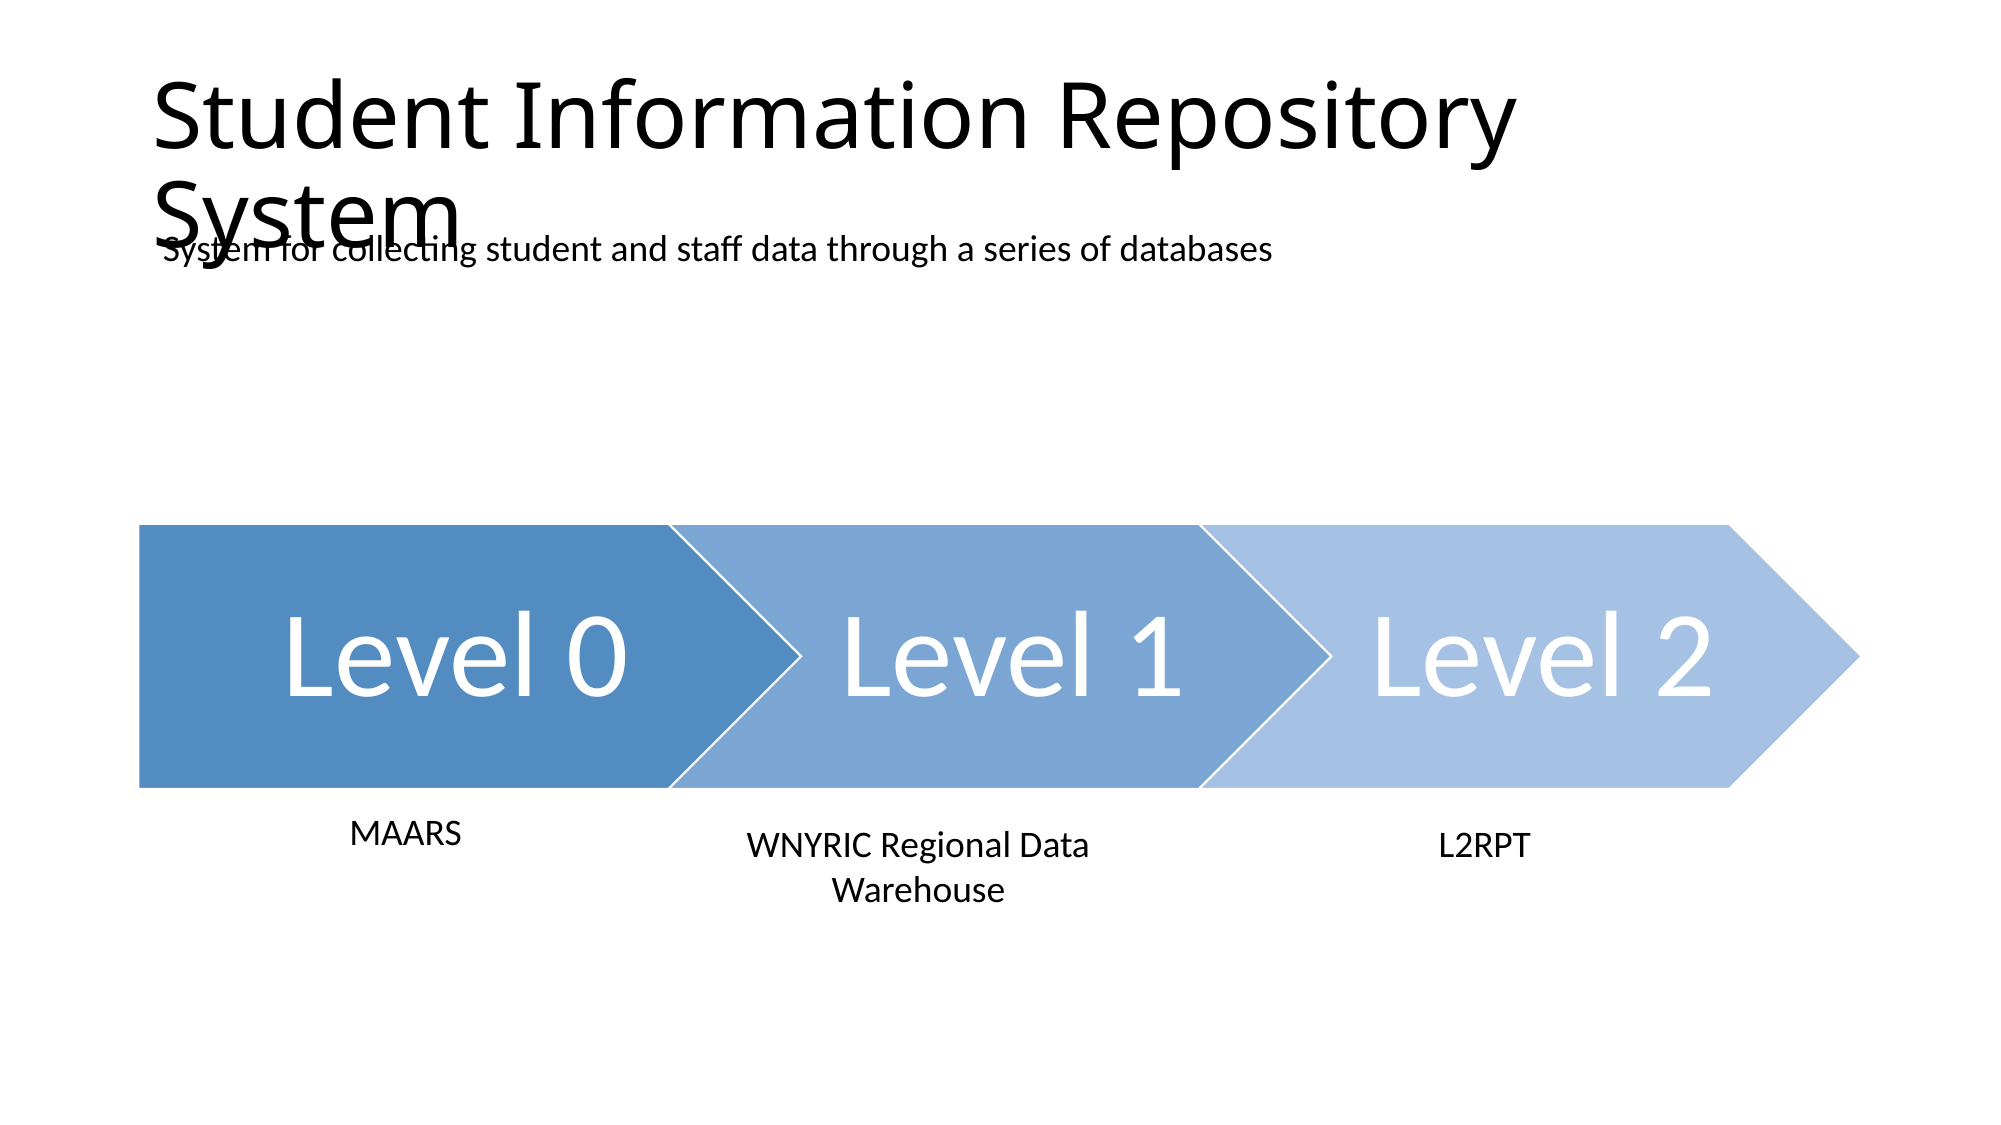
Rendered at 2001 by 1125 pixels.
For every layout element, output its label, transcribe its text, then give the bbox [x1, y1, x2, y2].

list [137, 299, 1863, 1014]
text_box System for collecting student and staff data through a series of databases [148, 216, 1690, 277]
title Student Information Repository System [137, 59, 1863, 278]
